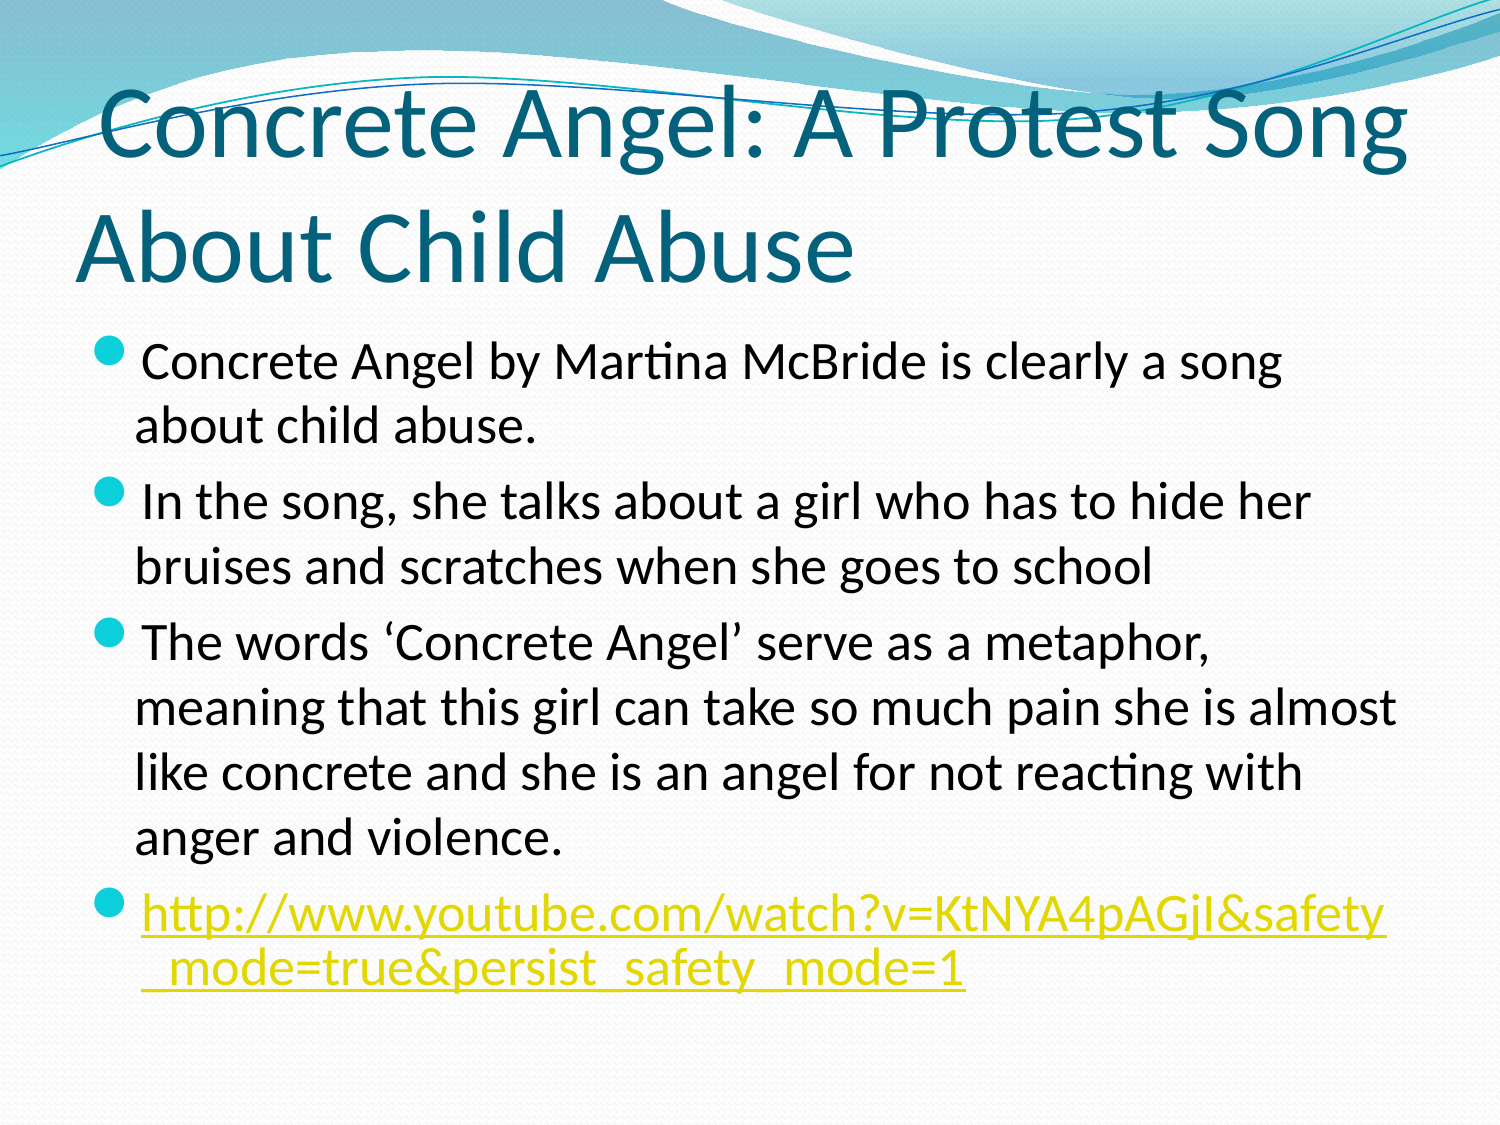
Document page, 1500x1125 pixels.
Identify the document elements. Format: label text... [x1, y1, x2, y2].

list Concrete Angel by Martina McBride is clearly a song about child abuse. In the song, she talks about a girl who has to hide her bruises and scratches when she goes to school The words ‘Concrete Angel’ serve as a metaphor, meaning that this girl can take so much pain she is almost like concrete and she is an angel for not reacting with anger and violence. http://www.youtube.com/watch?v=KtNYA4pAGjI&safety_mode=true&persist_safety_mode=1 [74, 317, 1426, 1038]
title Concrete Angel: A Protest Song About Child Abuse [74, 115, 1426, 304]
